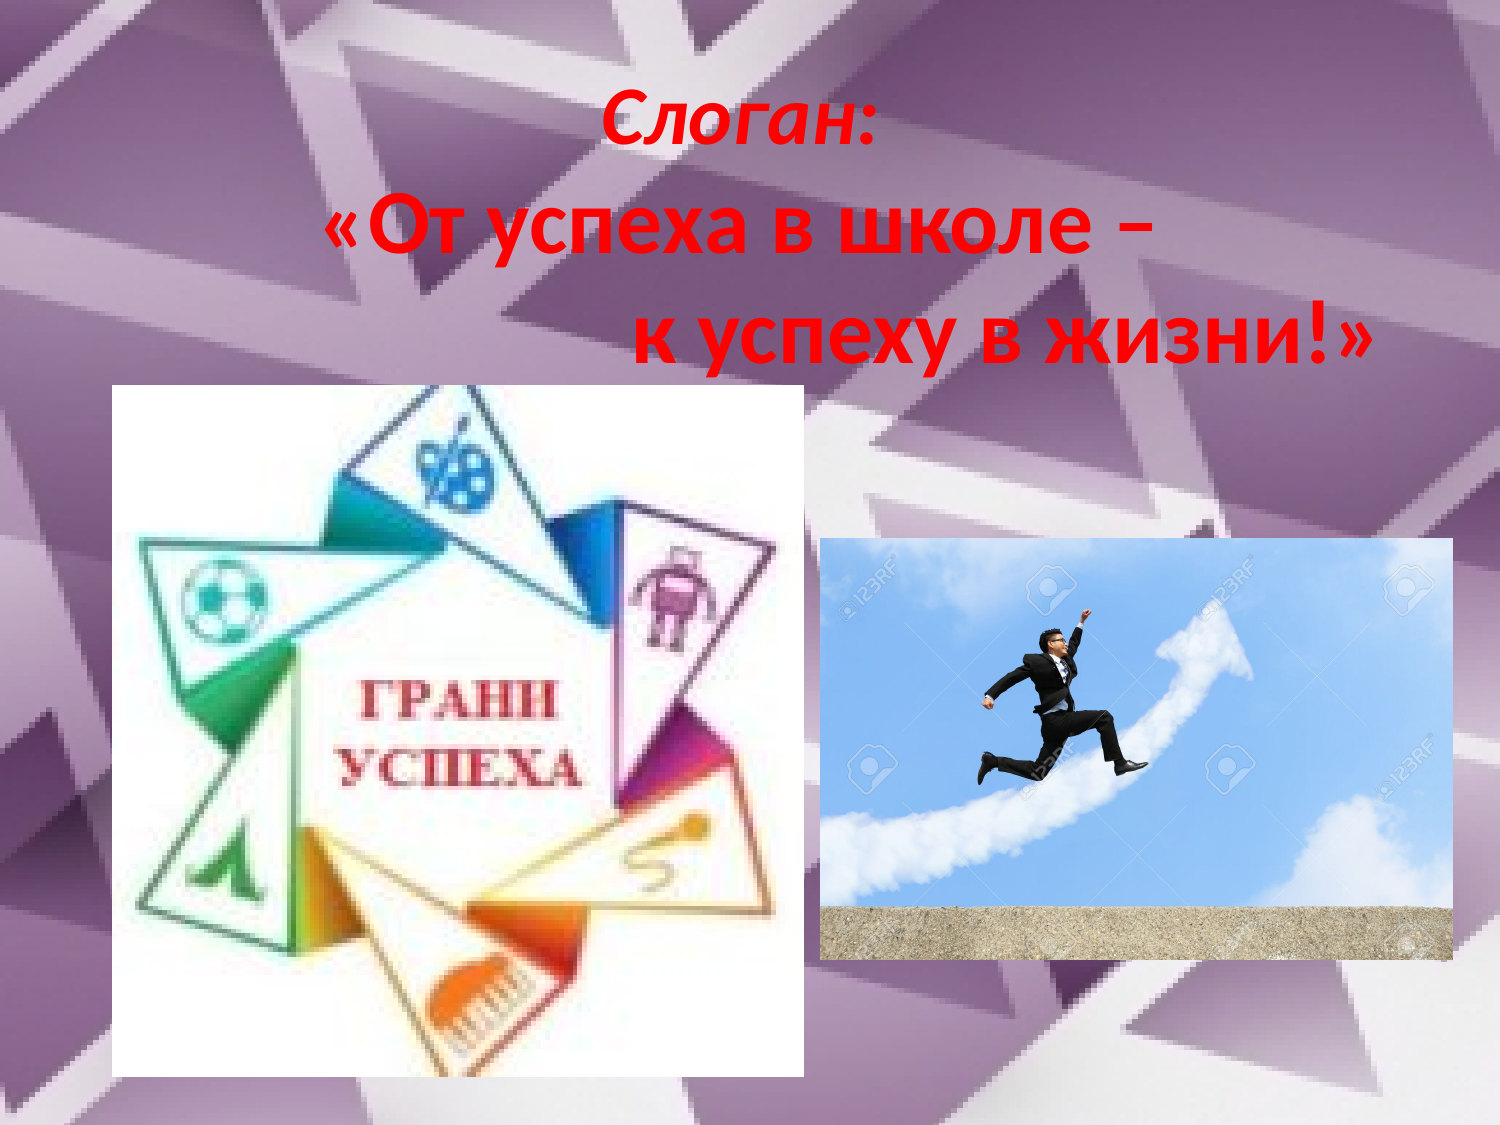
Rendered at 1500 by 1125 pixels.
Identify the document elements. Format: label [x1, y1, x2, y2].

list [820, 538, 1453, 960]
picture [0, 0, 1500, 1125]
list [111, 385, 804, 1077]
